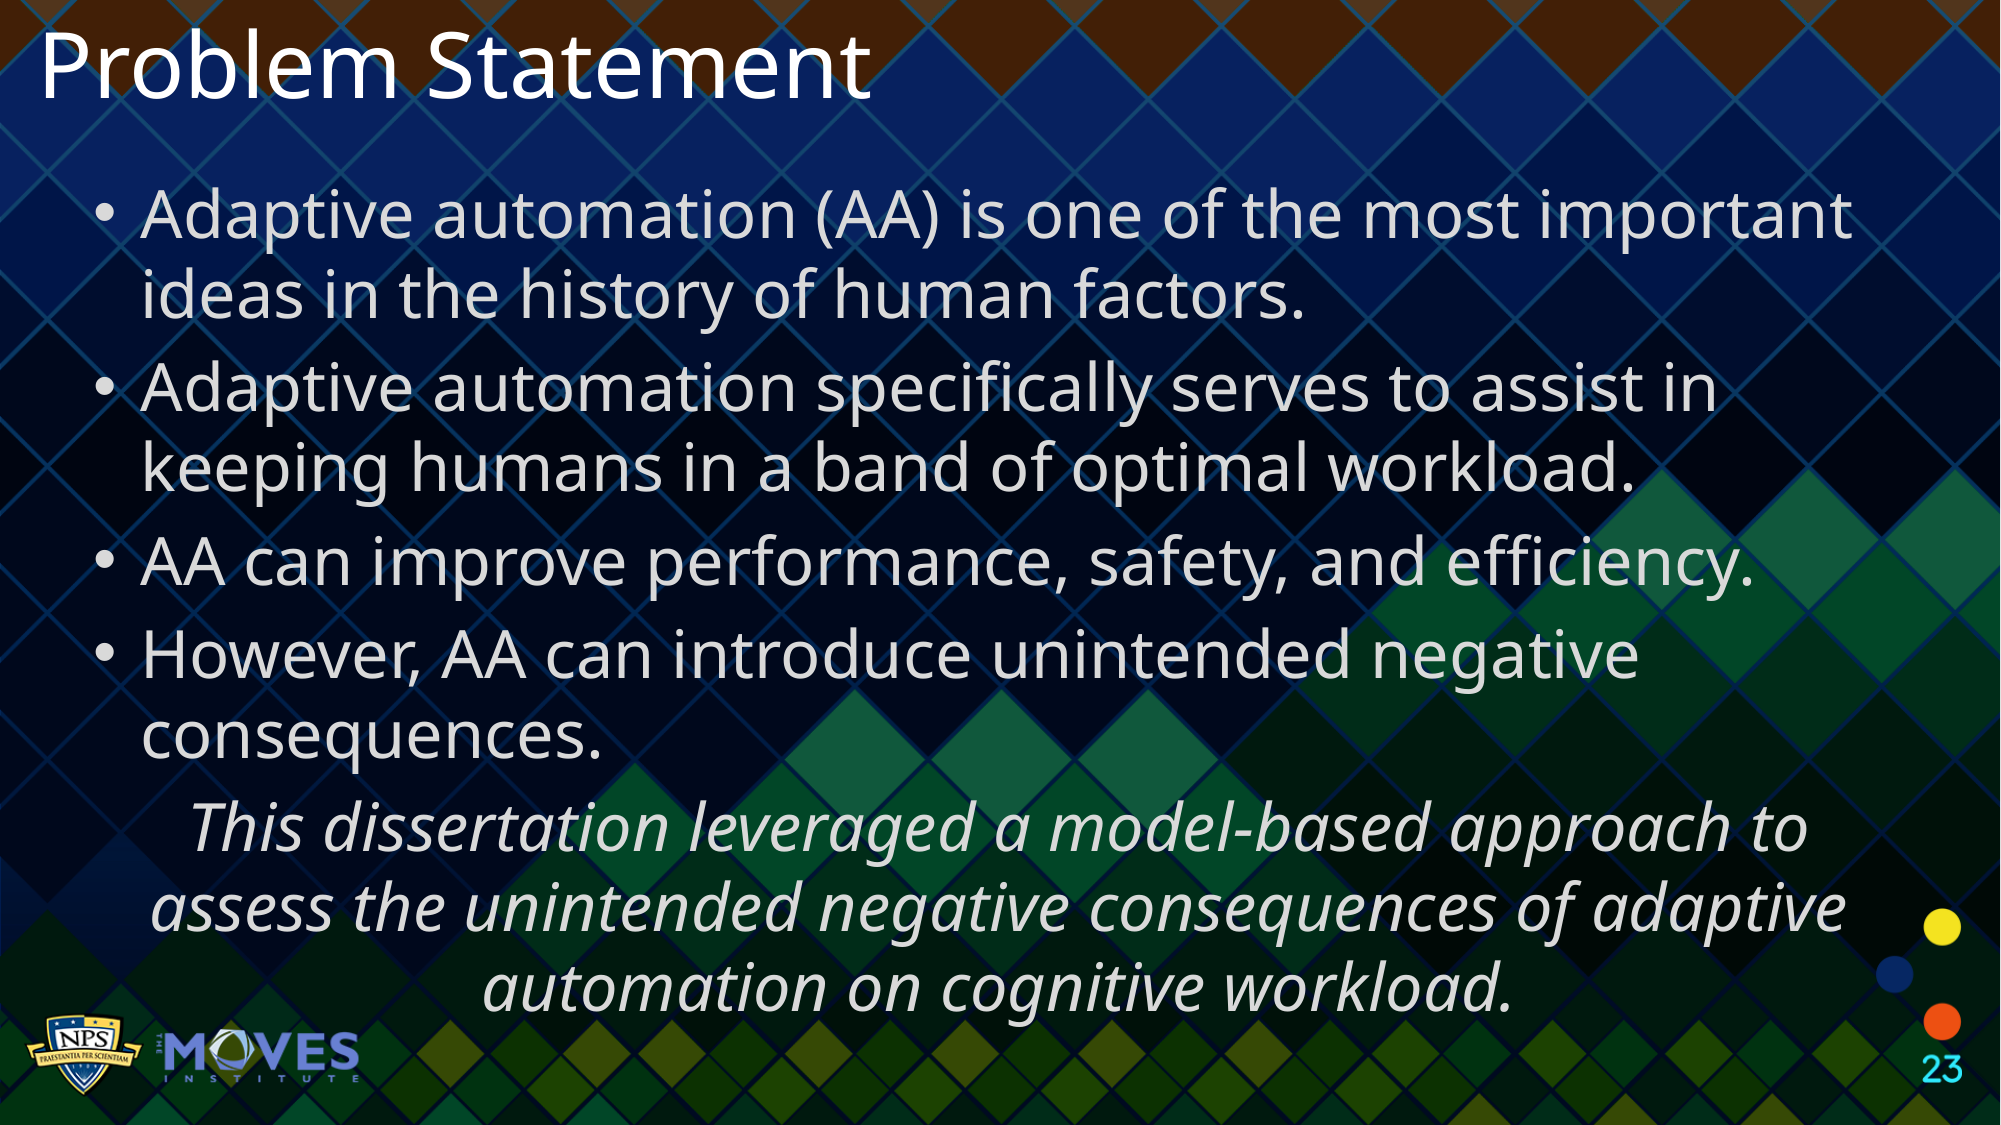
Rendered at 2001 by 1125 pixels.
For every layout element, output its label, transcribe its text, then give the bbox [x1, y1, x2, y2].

text_box Problem Statement [22, 0, 1977, 125]
picture [0, 0, 2001, 1125]
text_box Adaptive automation (AA) is one of the most important ideas in the history of human factors. Adaptive automation specifically serves to assist in keeping humans in a band of optimal workload. AA can improve performance, safety, and efficiency. However, AA can introduce unintended negative consequences. This dissertation leveraged a model-based approach to assess the unintended negative consequences of adaptive automation on cognitive workload. [78, 164, 1922, 1033]
